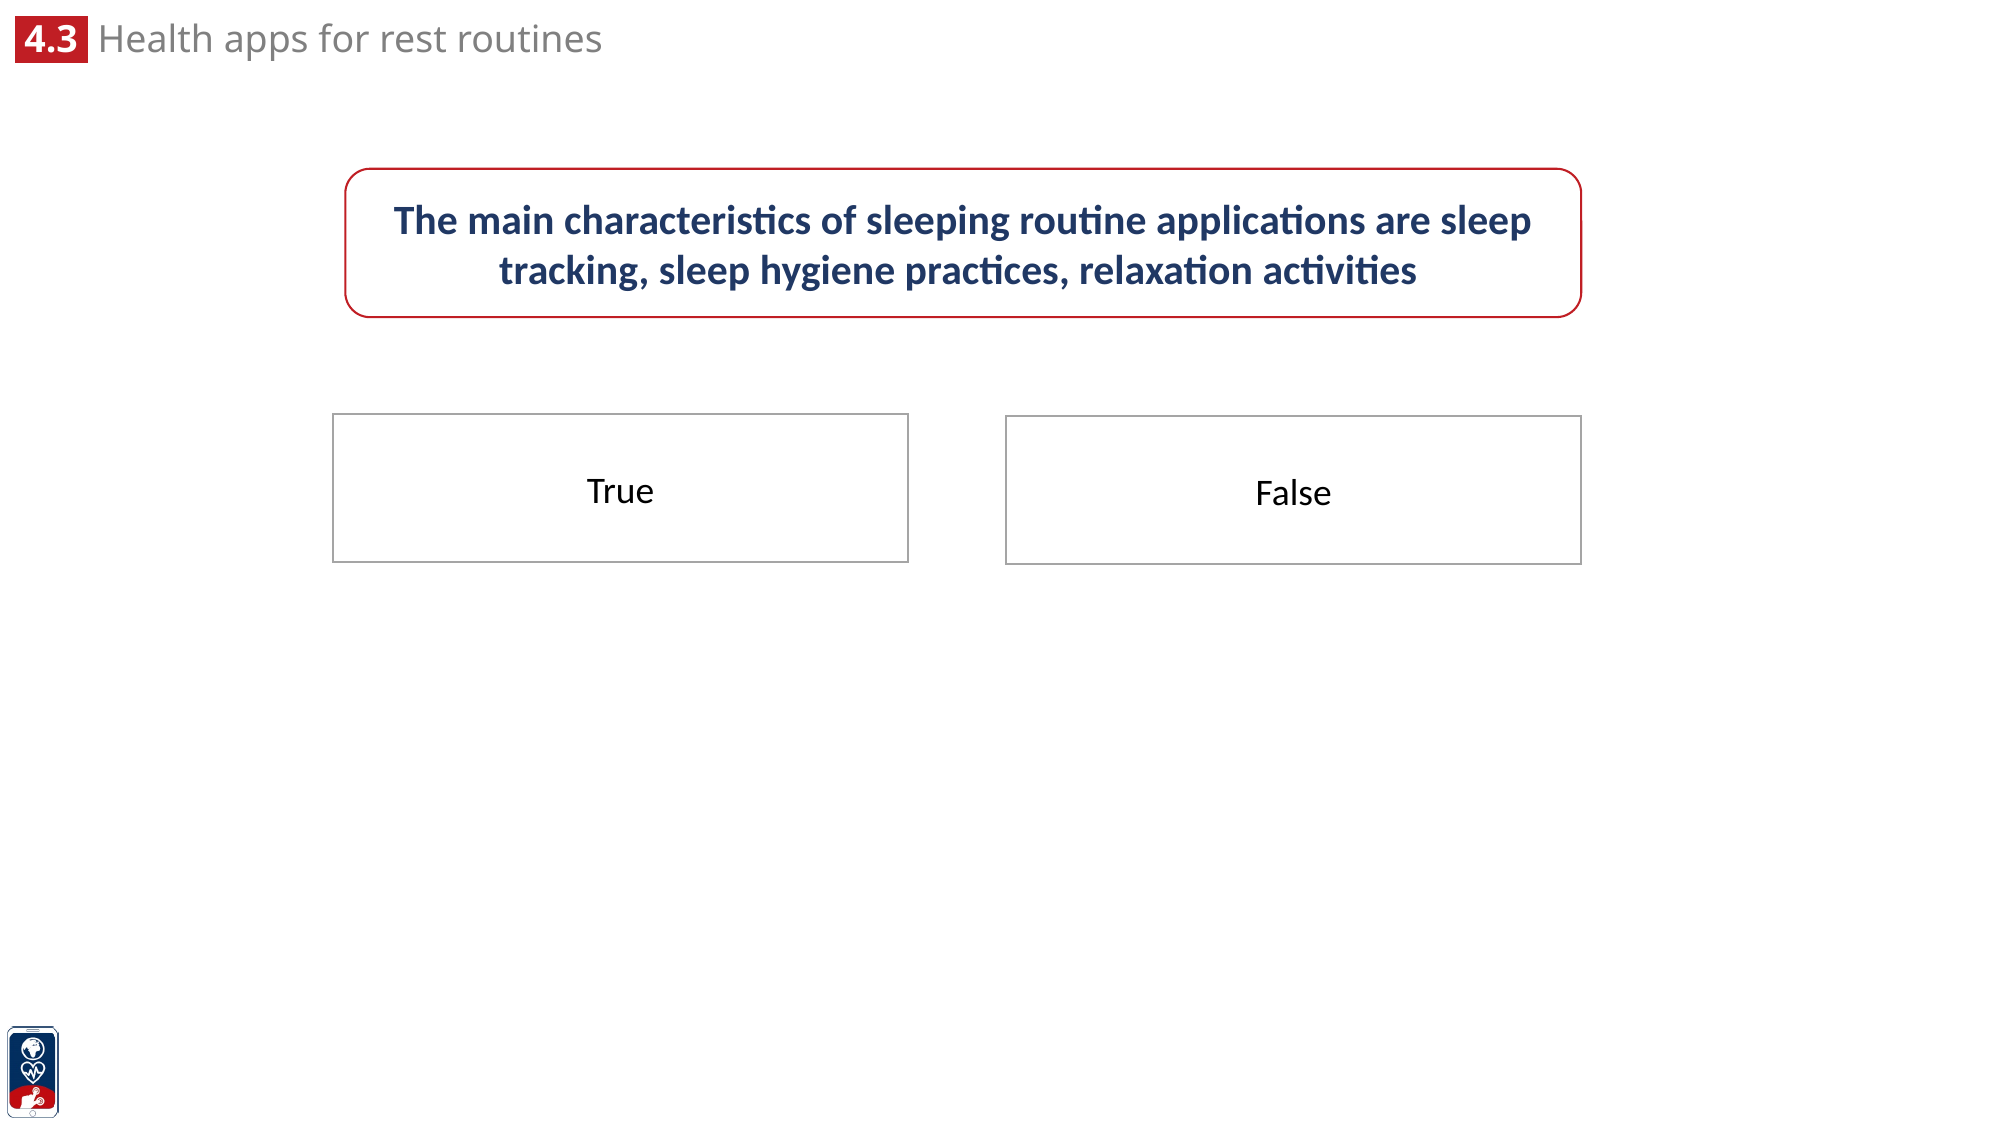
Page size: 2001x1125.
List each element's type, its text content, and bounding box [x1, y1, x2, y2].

picture [7, 1026, 59, 1118]
text_box The main characteristics of sleeping routine applications are sleep tracking, sleep hygiene practices, relaxation activities [344, 167, 1583, 319]
text_box False [1005, 415, 1582, 565]
text_box True [332, 413, 909, 563]
